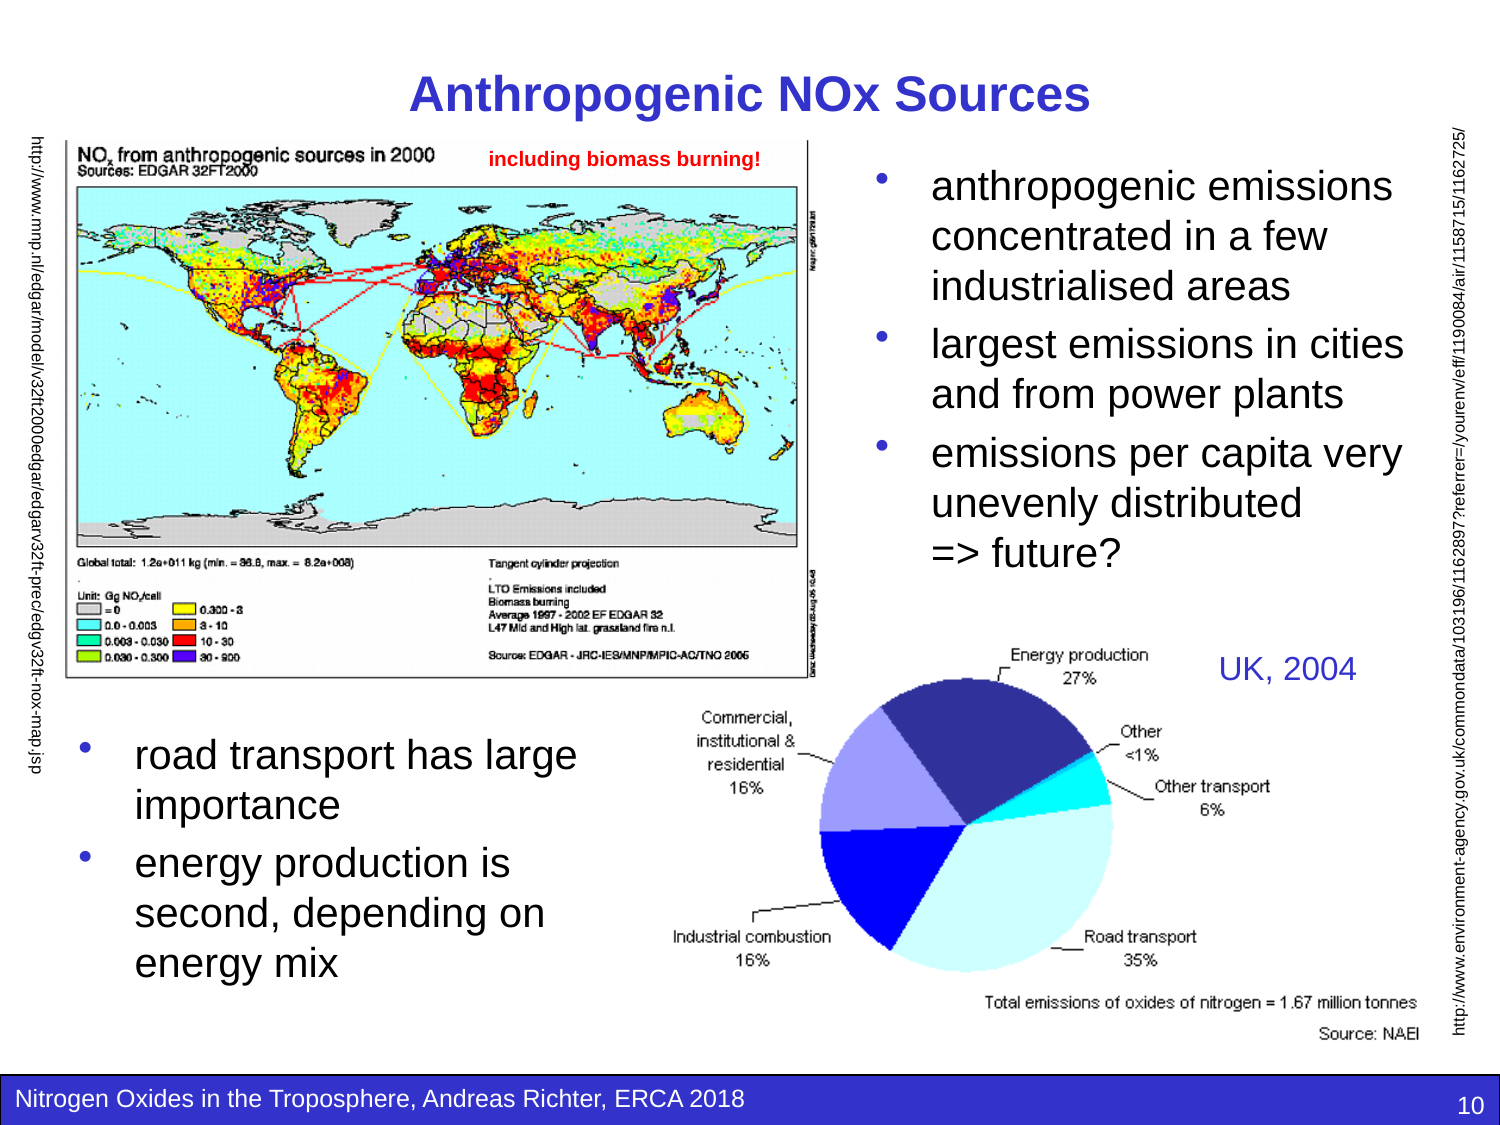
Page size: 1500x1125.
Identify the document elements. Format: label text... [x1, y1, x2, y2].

list anthropogenic emissions concentrated in a few industrialised areas largest emissions in cities and from power plants emissions per capita very unevenly distributed => future? [859, 151, 1425, 605]
picture [590, 625, 1469, 1051]
title Anthropogenic NOx Sources [75, 45, 1425, 139]
text_box http://www.mnp.nl/edgar/model/v32ft2000edgar/edgarv32ft-prec/edgv32ft-nox-map.jsp [21, 121, 56, 790]
slide_number 10 [1187, 1082, 1500, 1125]
text_box http://www.environment-agency.gov.uk/commondata/103196/1162897?referrer=/yourenv/eff/1190084/air/1158715/1162725/ [1440, 112, 1476, 1051]
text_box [57, 137, 819, 682]
text_box road transport has large importance energy production is second, depending on energy mix [63, 720, 585, 1019]
